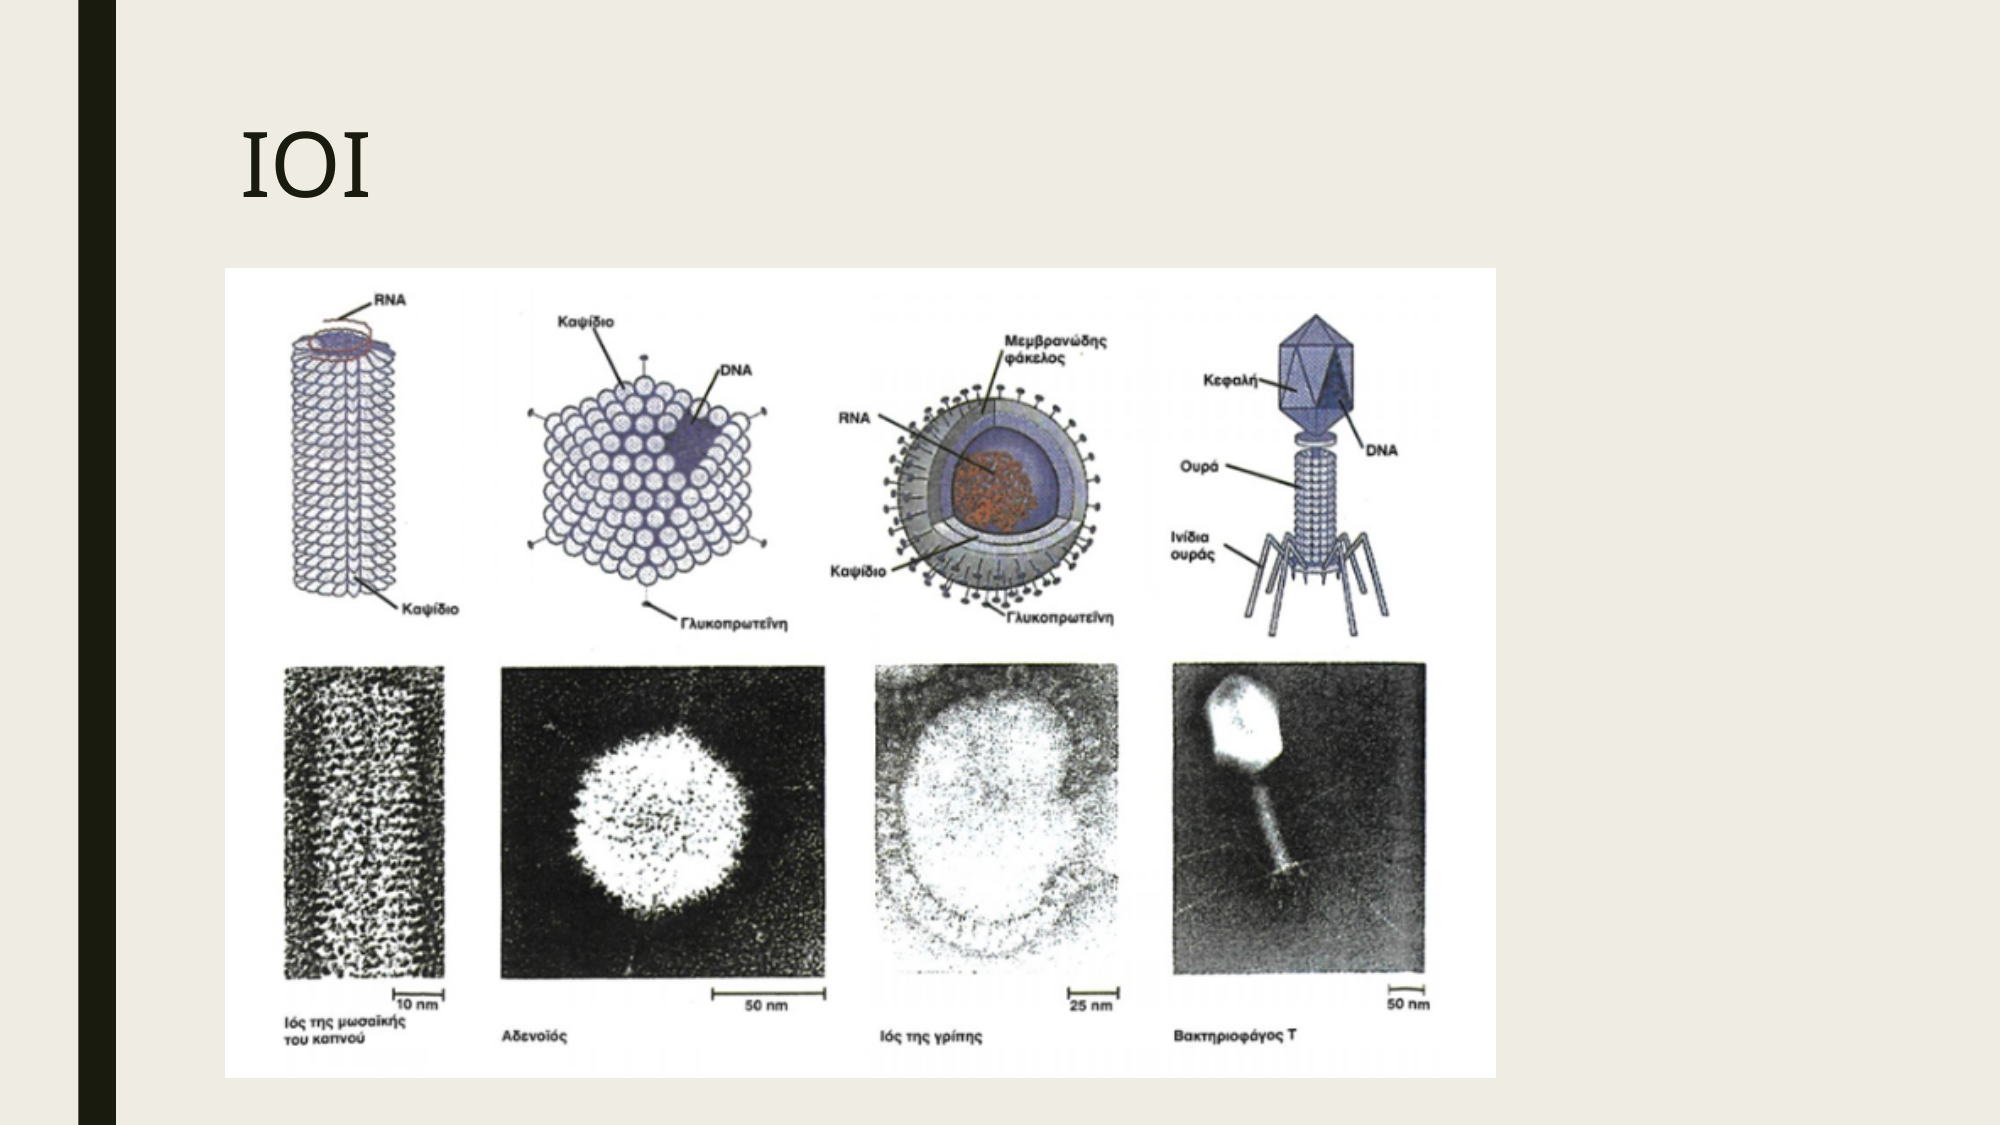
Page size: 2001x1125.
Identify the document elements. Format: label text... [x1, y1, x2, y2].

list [224, 268, 1496, 1078]
title ΙΟΙ [225, 112, 1800, 225]
